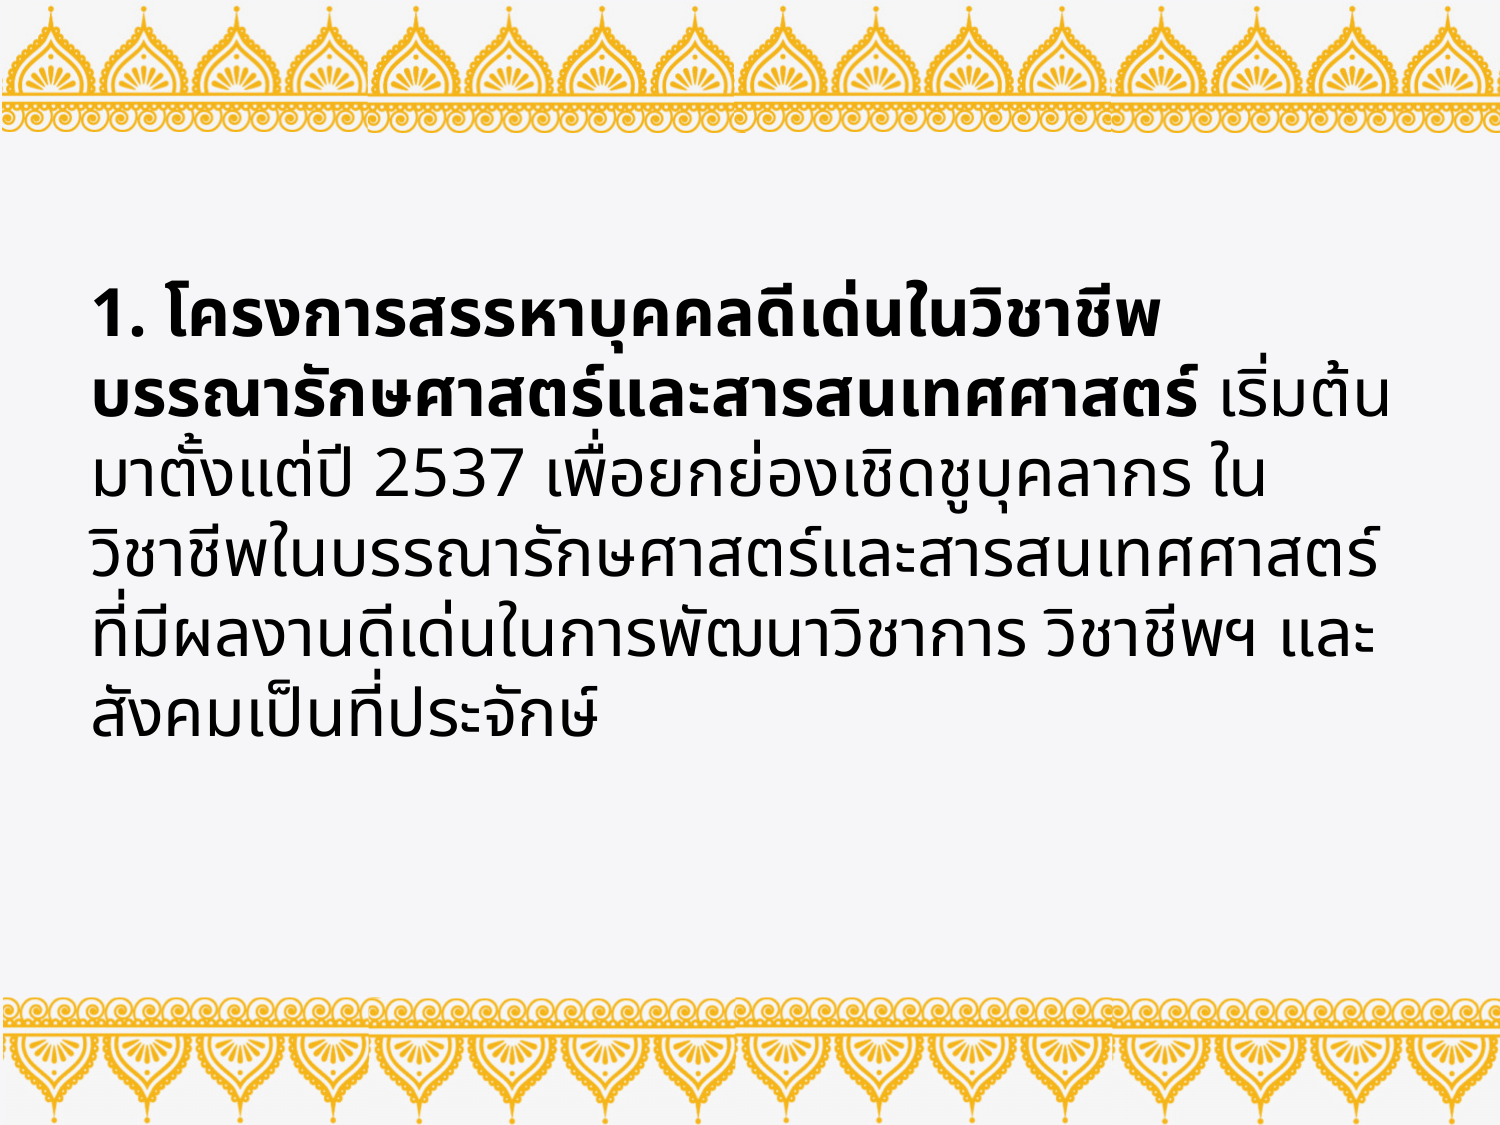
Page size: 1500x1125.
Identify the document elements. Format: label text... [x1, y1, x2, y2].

picture [2, 997, 1500, 1125]
picture [1, 0, 1500, 133]
list 1. โครงการสรรหาบุคคลดีเด่นในวิชาชีพบรรณารักษศาสตร์และสารสนเทศศาสตร์ เริ่มต้นมาตั้งแต่ปี 2537 เพื่อยกย่องเชิดชูบุคลากร ในวิชาชีพในบรรณารักษศาสตร์และสารสนเทศศาสตร์ ที่มีผลงานดีเด่นในการพัฒนาวิชาการ วิชาชีพฯ และสังคมเป็นที่ประจักษ์ [75, 262, 1425, 996]
